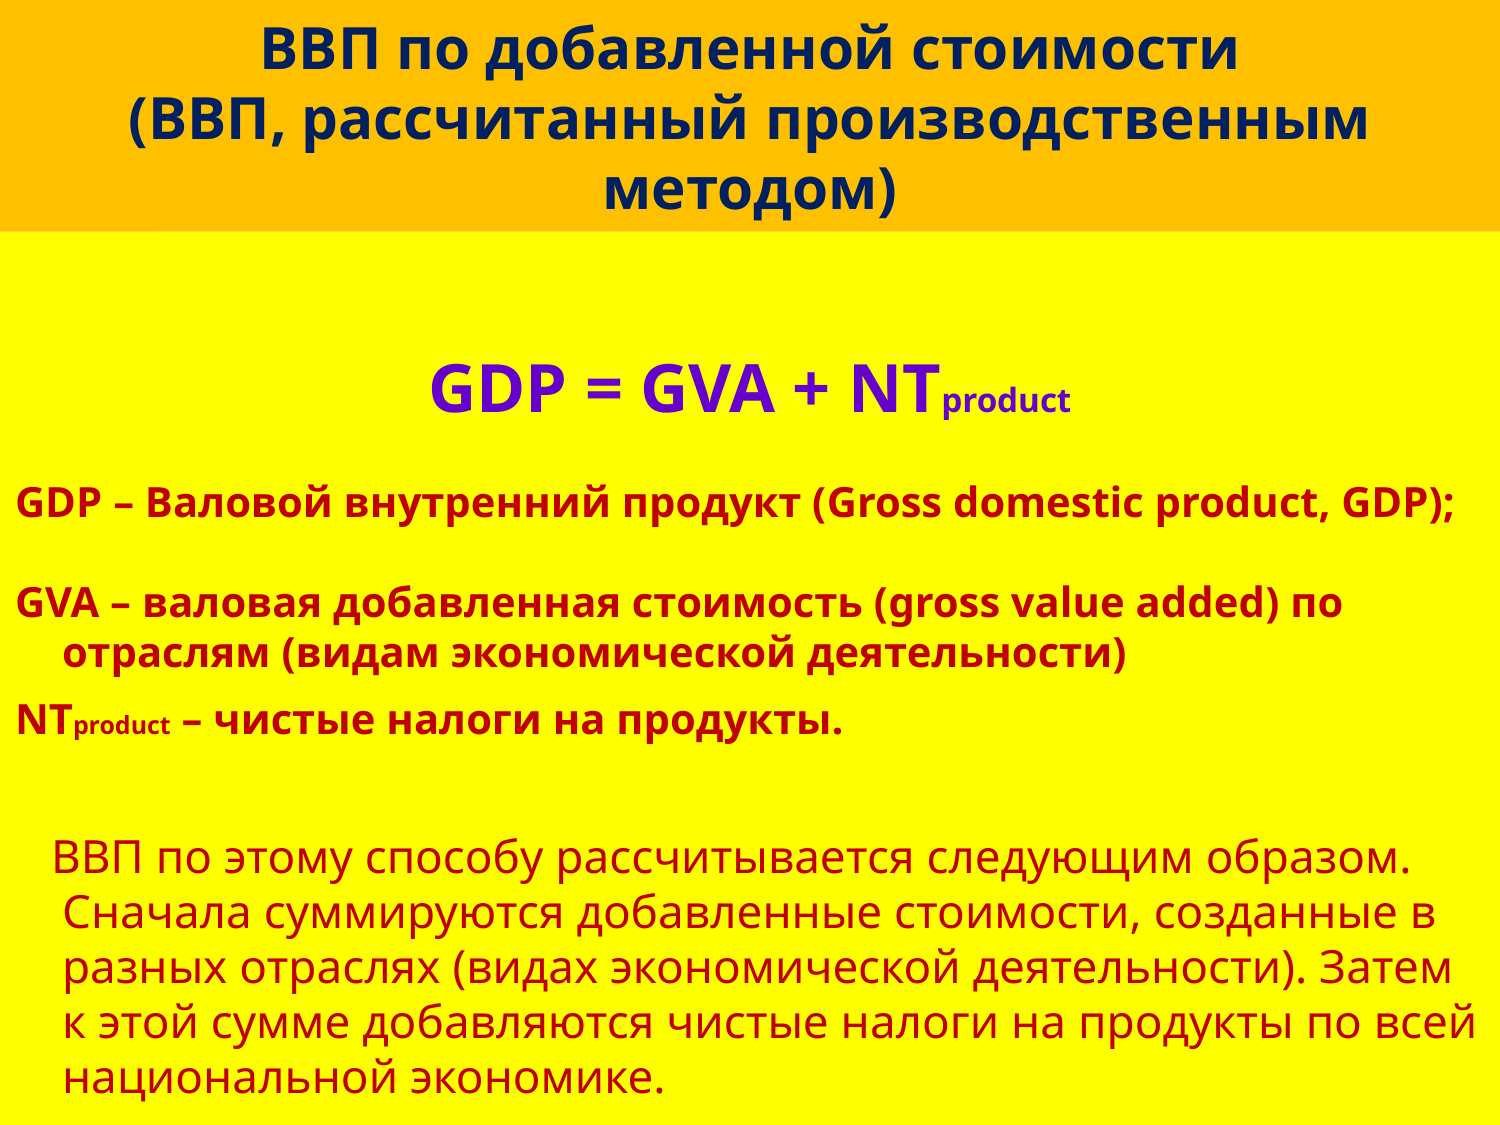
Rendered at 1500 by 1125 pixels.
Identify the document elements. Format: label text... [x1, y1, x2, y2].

list GDP = GVA + NTproduct GDP – Валовой внутренний продукт (Gross domestic product, GDP); GVA – валовая добавленная стоимость (gross value added) по отраслям (видам экономической деятельности) NTproduct – чистые налоги на продукты. ВВП по этому способу рассчитывается следующим образом. Сначала суммируются добавленные стоимости, созданные в разных отраслях (видах экономической деятельности). Затем к этой сумме добавляются чистые налоги на продукты по всей национальной экономике. [0, 231, 1500, 1125]
title ВВП по добавленной стоимости (ВВП, рассчитанный производственным методом) [0, 1, 1500, 231]
